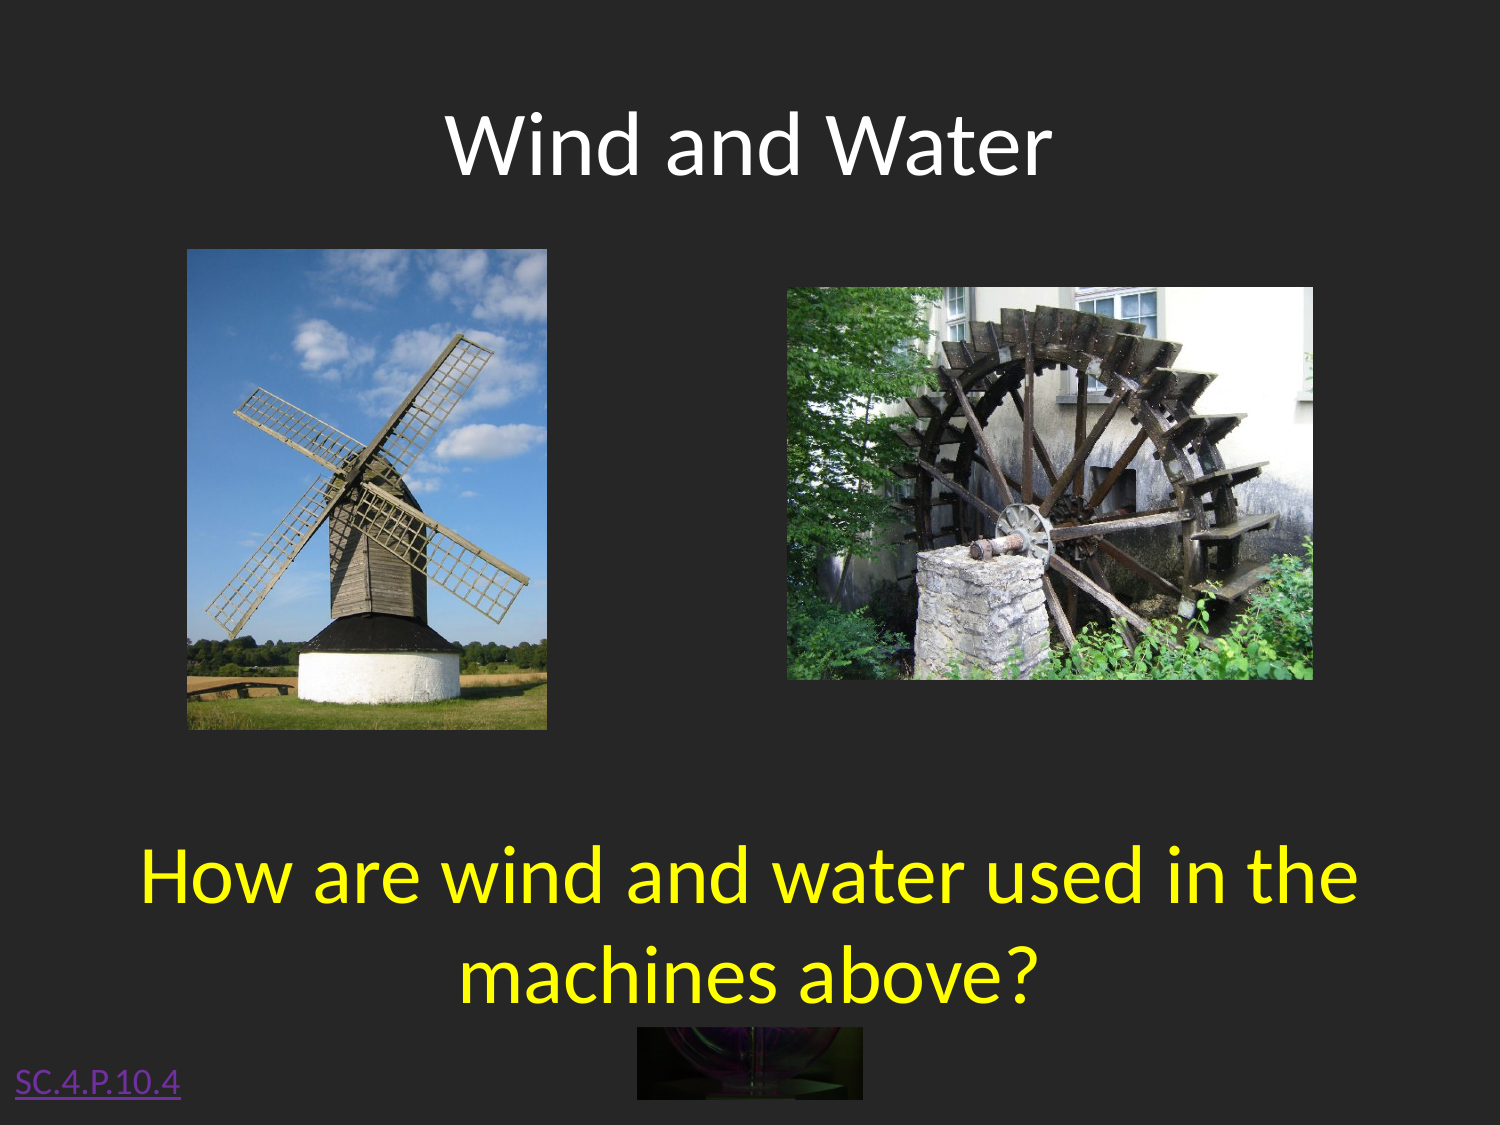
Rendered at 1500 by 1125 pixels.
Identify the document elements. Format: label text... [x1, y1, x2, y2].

picture [787, 287, 1313, 680]
title Wind and Water [75, 45, 1425, 233]
text_box How are wind and water used in the machines above? [24, 812, 1475, 1028]
text_box SC.4.P.10.4 [0, 1049, 588, 1125]
picture [637, 1028, 863, 1100]
picture [187, 249, 548, 730]
